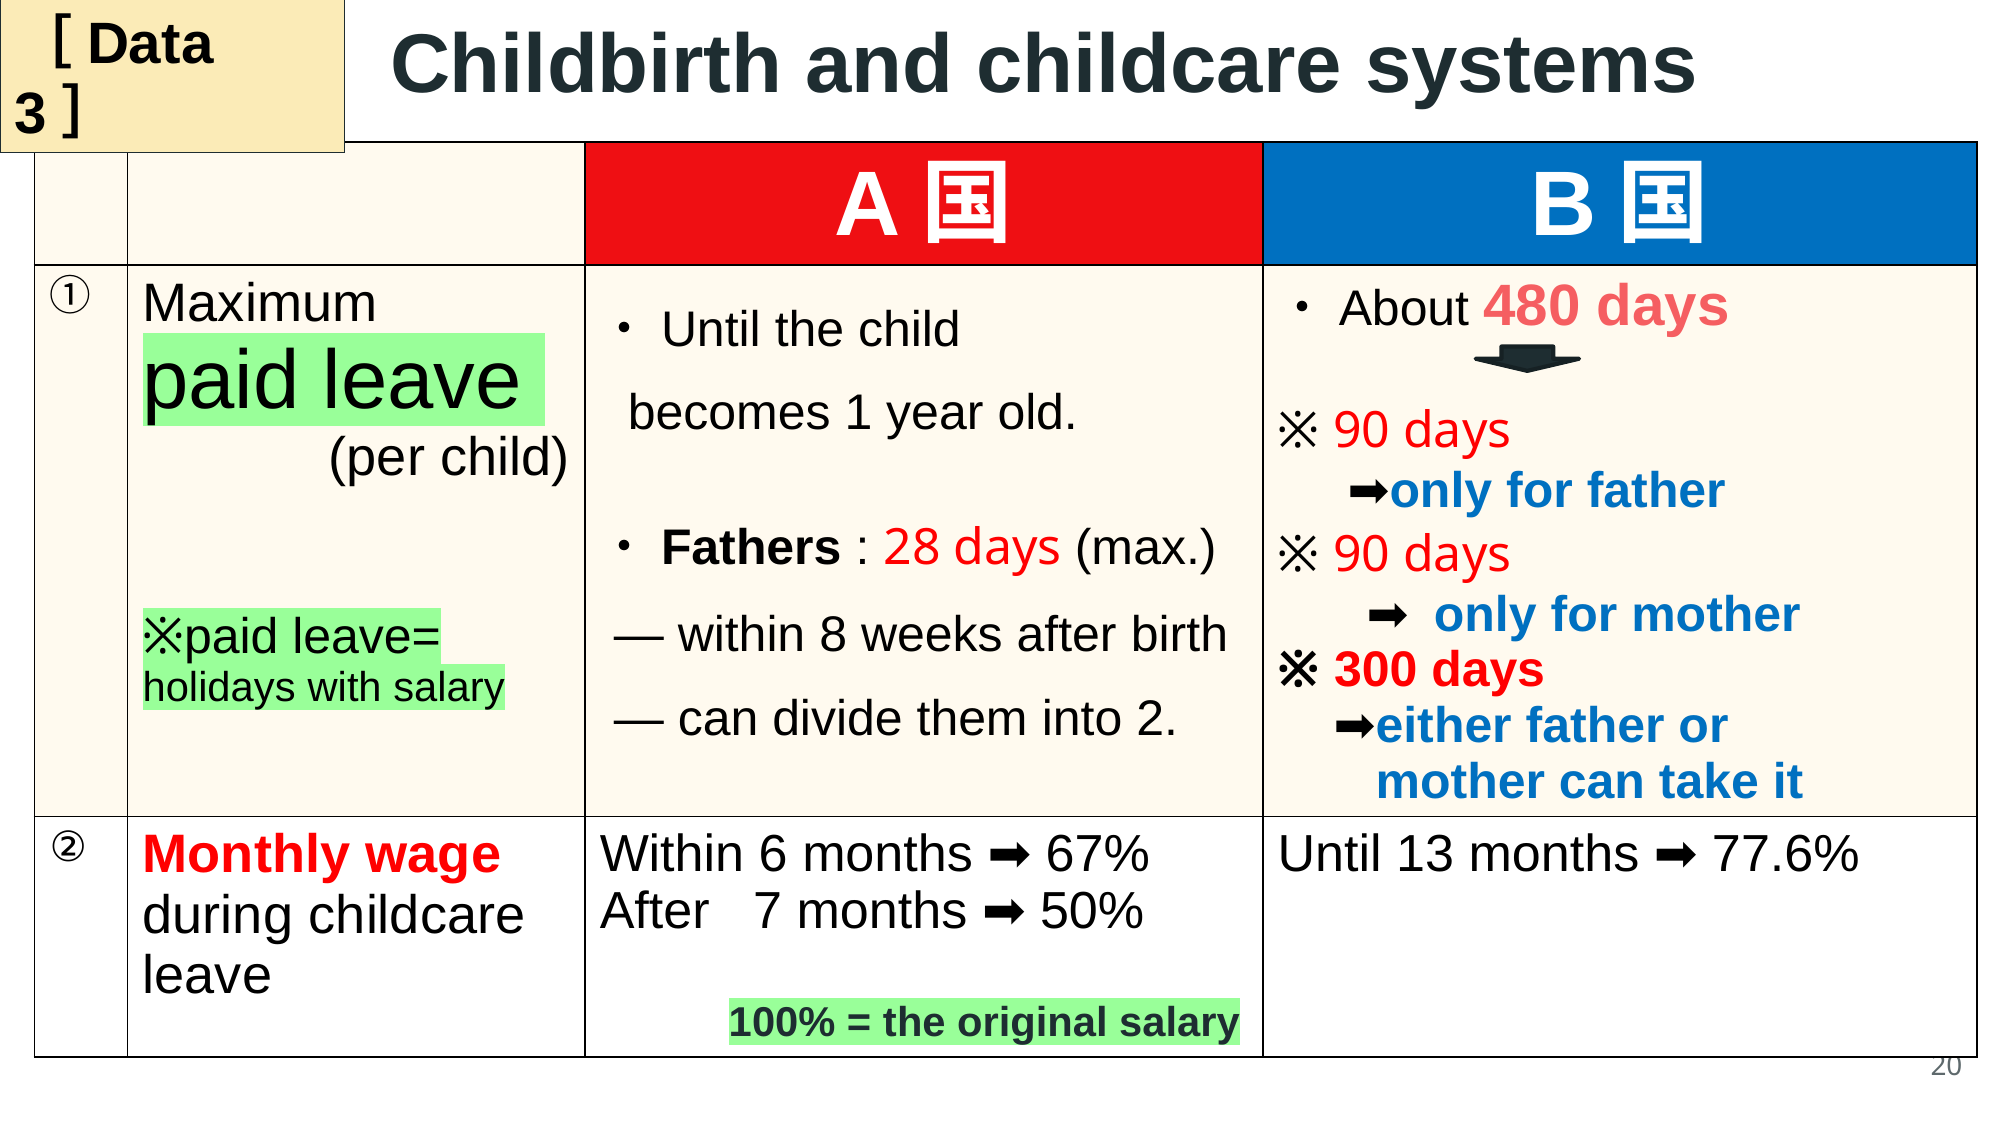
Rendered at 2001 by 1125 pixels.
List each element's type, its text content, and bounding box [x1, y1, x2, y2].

table_cell ① [35, 266, 127, 816]
text_box ［Data 3］ [0, 0, 345, 153]
table_header [128, 143, 584, 264]
table_cell Maximum paid leave (per child) ※paid leave= holidays with salary [128, 266, 584, 816]
text_box 100% = the original salary [714, 986, 1261, 1052]
table_header A国 [586, 143, 1262, 264]
table_header B国 [1264, 143, 1976, 264]
table_header [35, 153, 127, 264]
table_cell Until 13 months ➡ 77.6% [1264, 817, 1976, 1056]
table_cell Within 6 months ➡ 67% After 7 months ➡ 50% [586, 817, 1262, 1056]
text_box [1473, 344, 1582, 373]
table_cell ・Until the child becomes 1 year old. ・Fathers : 28 days (max.) ― within 8 weeks after birth ― can divide them into 2. [586, 266, 1262, 816]
slide_number 20 [1856, 1058, 1977, 1110]
title Childbirth and childcare systems [375, 0, 1802, 92]
table_cell ② [35, 817, 127, 1056]
table_cell Monthly wage during childcare leave [128, 817, 584, 1056]
table_cell ・About 480 days ※ 90 days ➡only for father ※ 90 days ➡ only for mother ※ 300 days ➡either father or mother can take it [1264, 266, 1976, 816]
